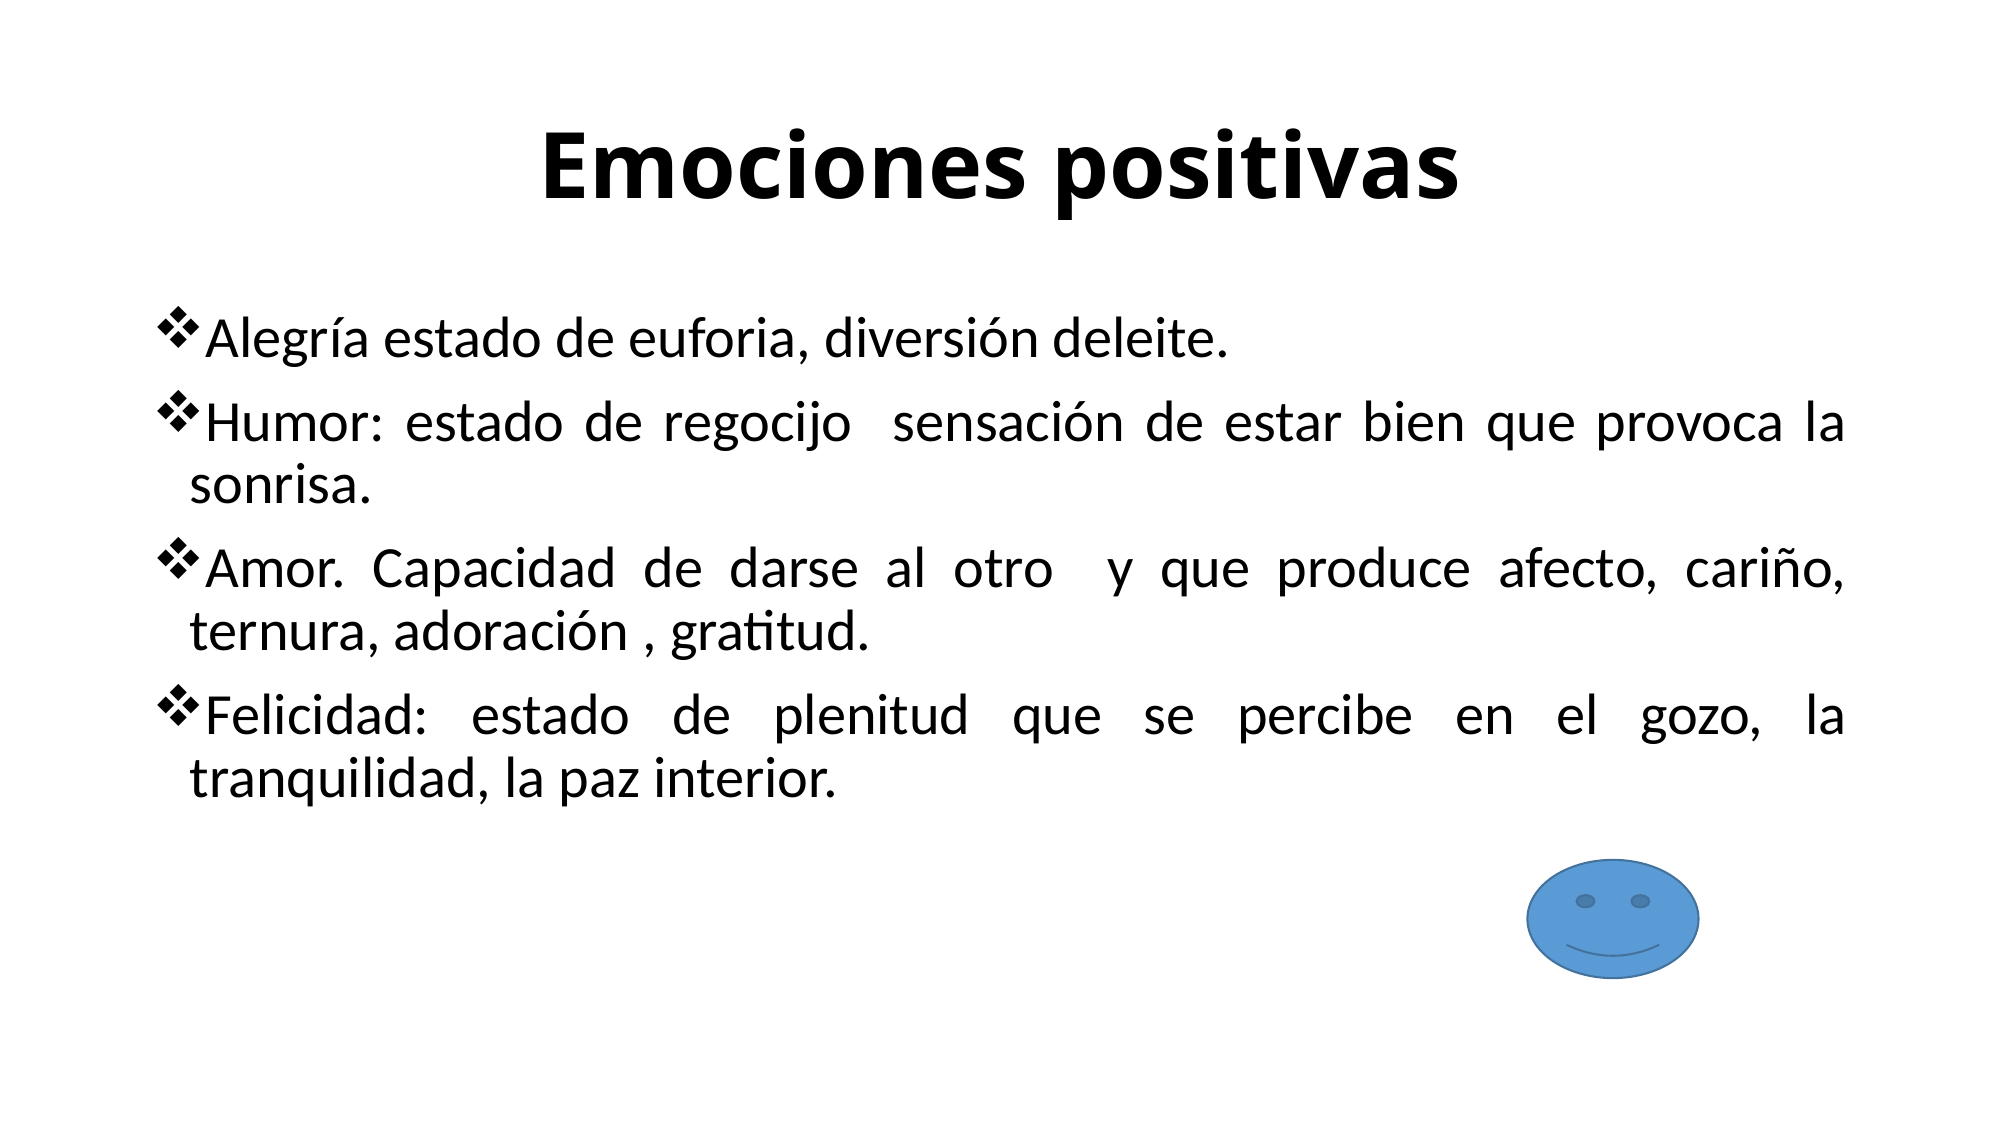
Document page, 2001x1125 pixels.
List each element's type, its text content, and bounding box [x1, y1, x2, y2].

text_box [1526, 858, 1700, 980]
list Alegría estado de euforia, diversión deleite. Humor: estado de regocijo sensación de estar bien que provoca la sonrisa. Amor. Capacidad de darse al otro y que produce afecto, cariño, ternura, adoración , gratitud. Felicidad: estado de plenitud que se percibe en el gozo, la tranquilidad, la paz interior. [137, 299, 1863, 1014]
title Emociones positivas [137, 59, 1863, 278]
